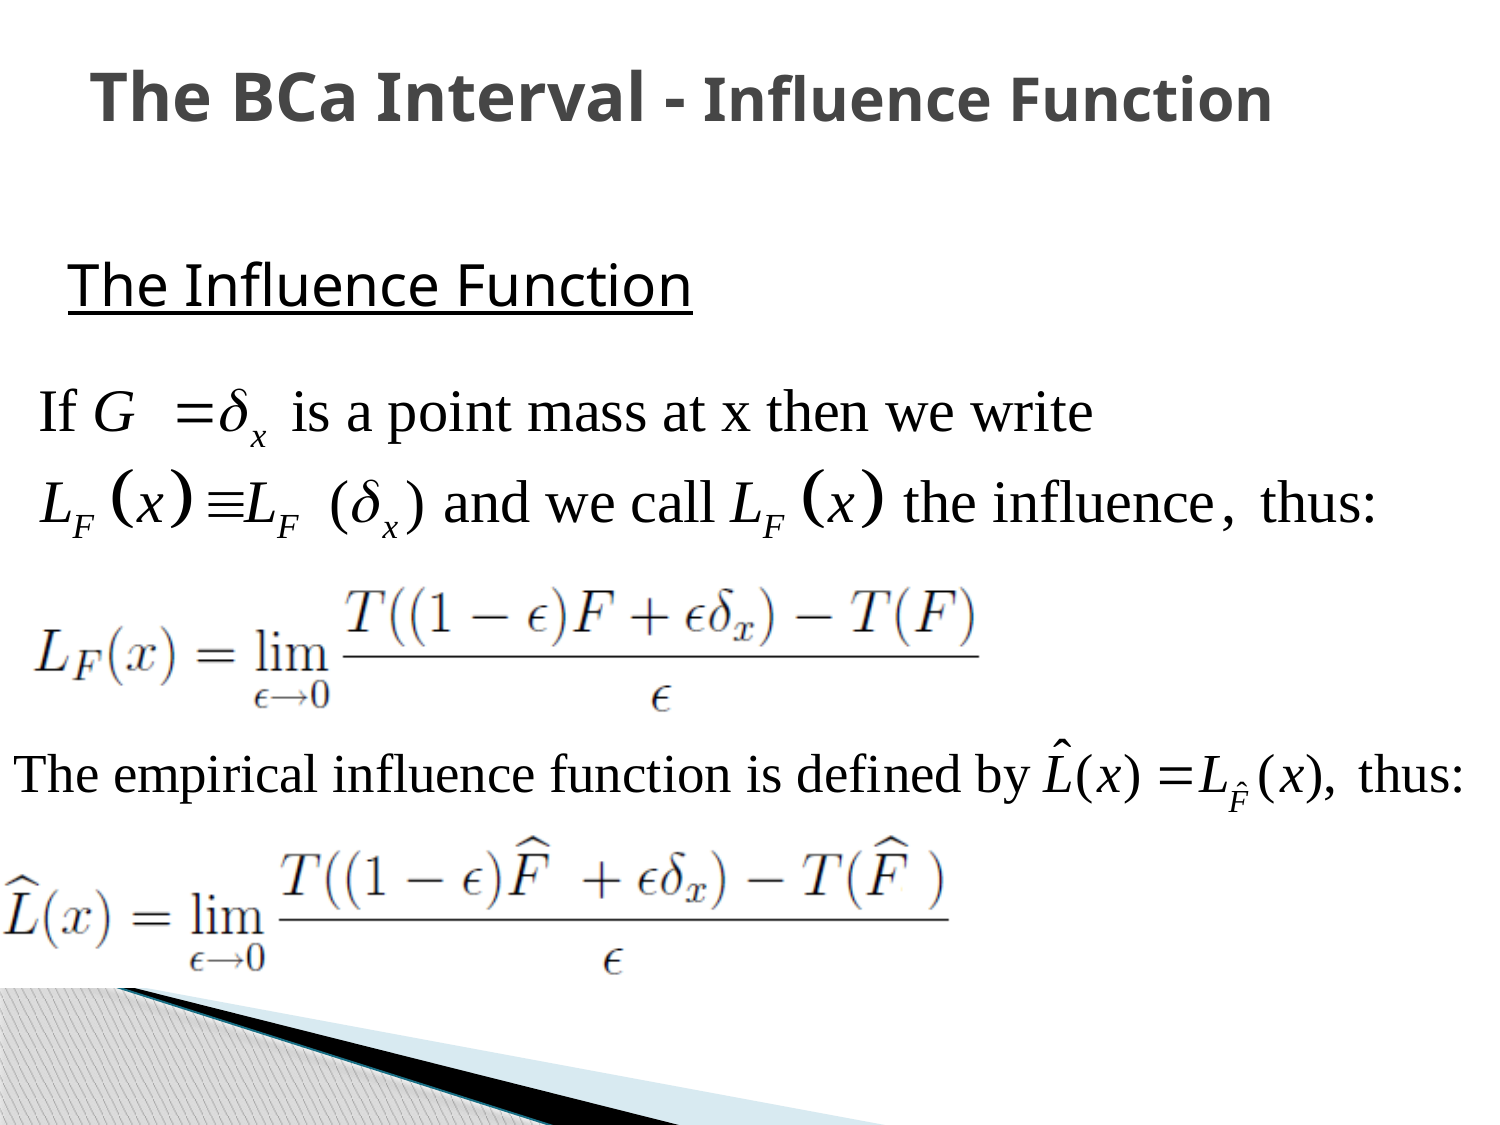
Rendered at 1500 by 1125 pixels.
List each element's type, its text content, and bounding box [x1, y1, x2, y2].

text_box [29, 373, 1385, 717]
picture [17, 550, 986, 727]
text_box The Influence Function [53, 240, 750, 326]
picture [0, 833, 965, 988]
title The BCa Interval - Influence Function [75, 45, 1425, 233]
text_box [5, 727, 1472, 894]
